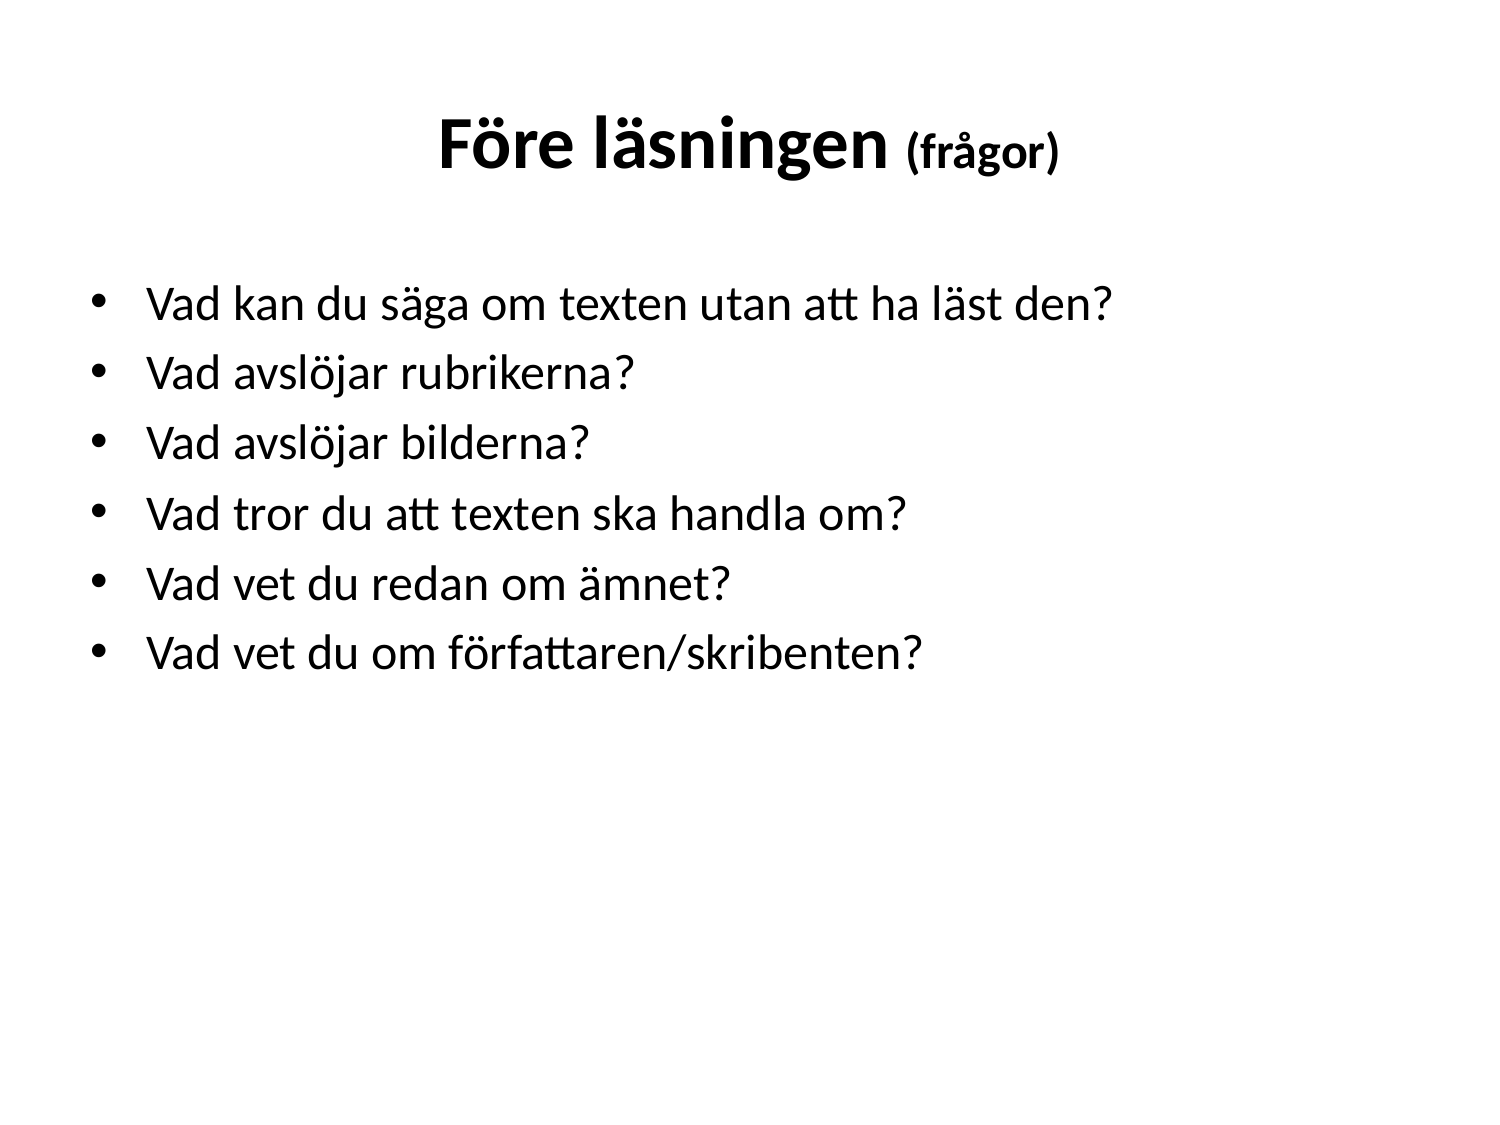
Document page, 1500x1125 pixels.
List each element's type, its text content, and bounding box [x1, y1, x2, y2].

title Före läsningen (frågor) [75, 45, 1425, 233]
list Vad kan du säga om texten utan att ha läst den? Vad avslöjar rubrikerna? Vad avslöjar bilderna? Vad tror du att texten ska handla om? Vad vet du redan om ämnet? Vad vet du om författaren/skribenten? [75, 262, 1425, 1005]
